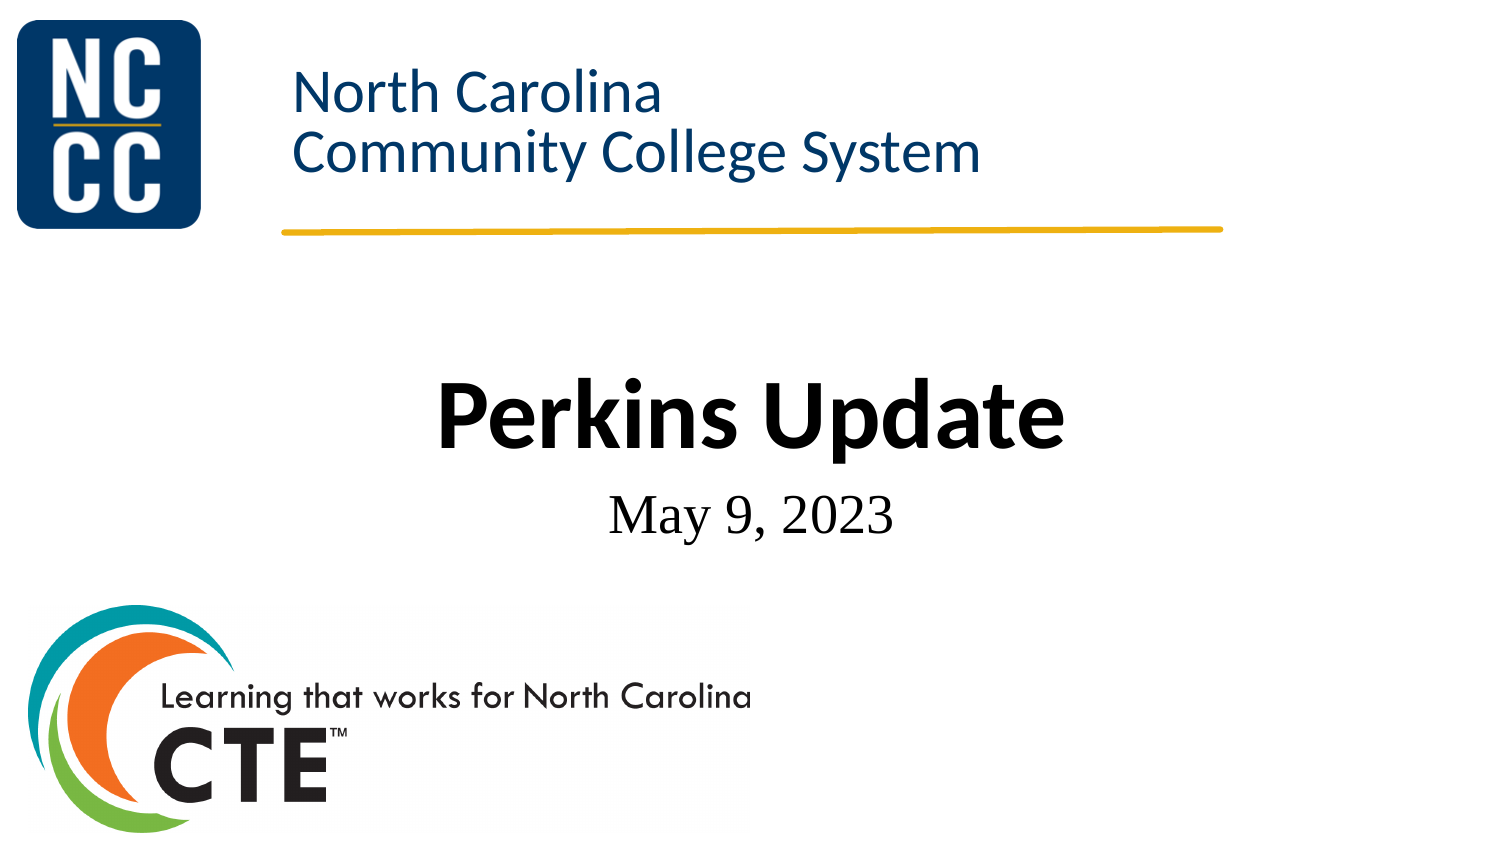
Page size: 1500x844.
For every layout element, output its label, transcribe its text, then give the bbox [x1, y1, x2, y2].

subtitle May 9, 2023 [150, 477, 1354, 682]
picture [17, 20, 201, 229]
title Perkins Update [150, 301, 1354, 477]
picture [28, 605, 750, 833]
